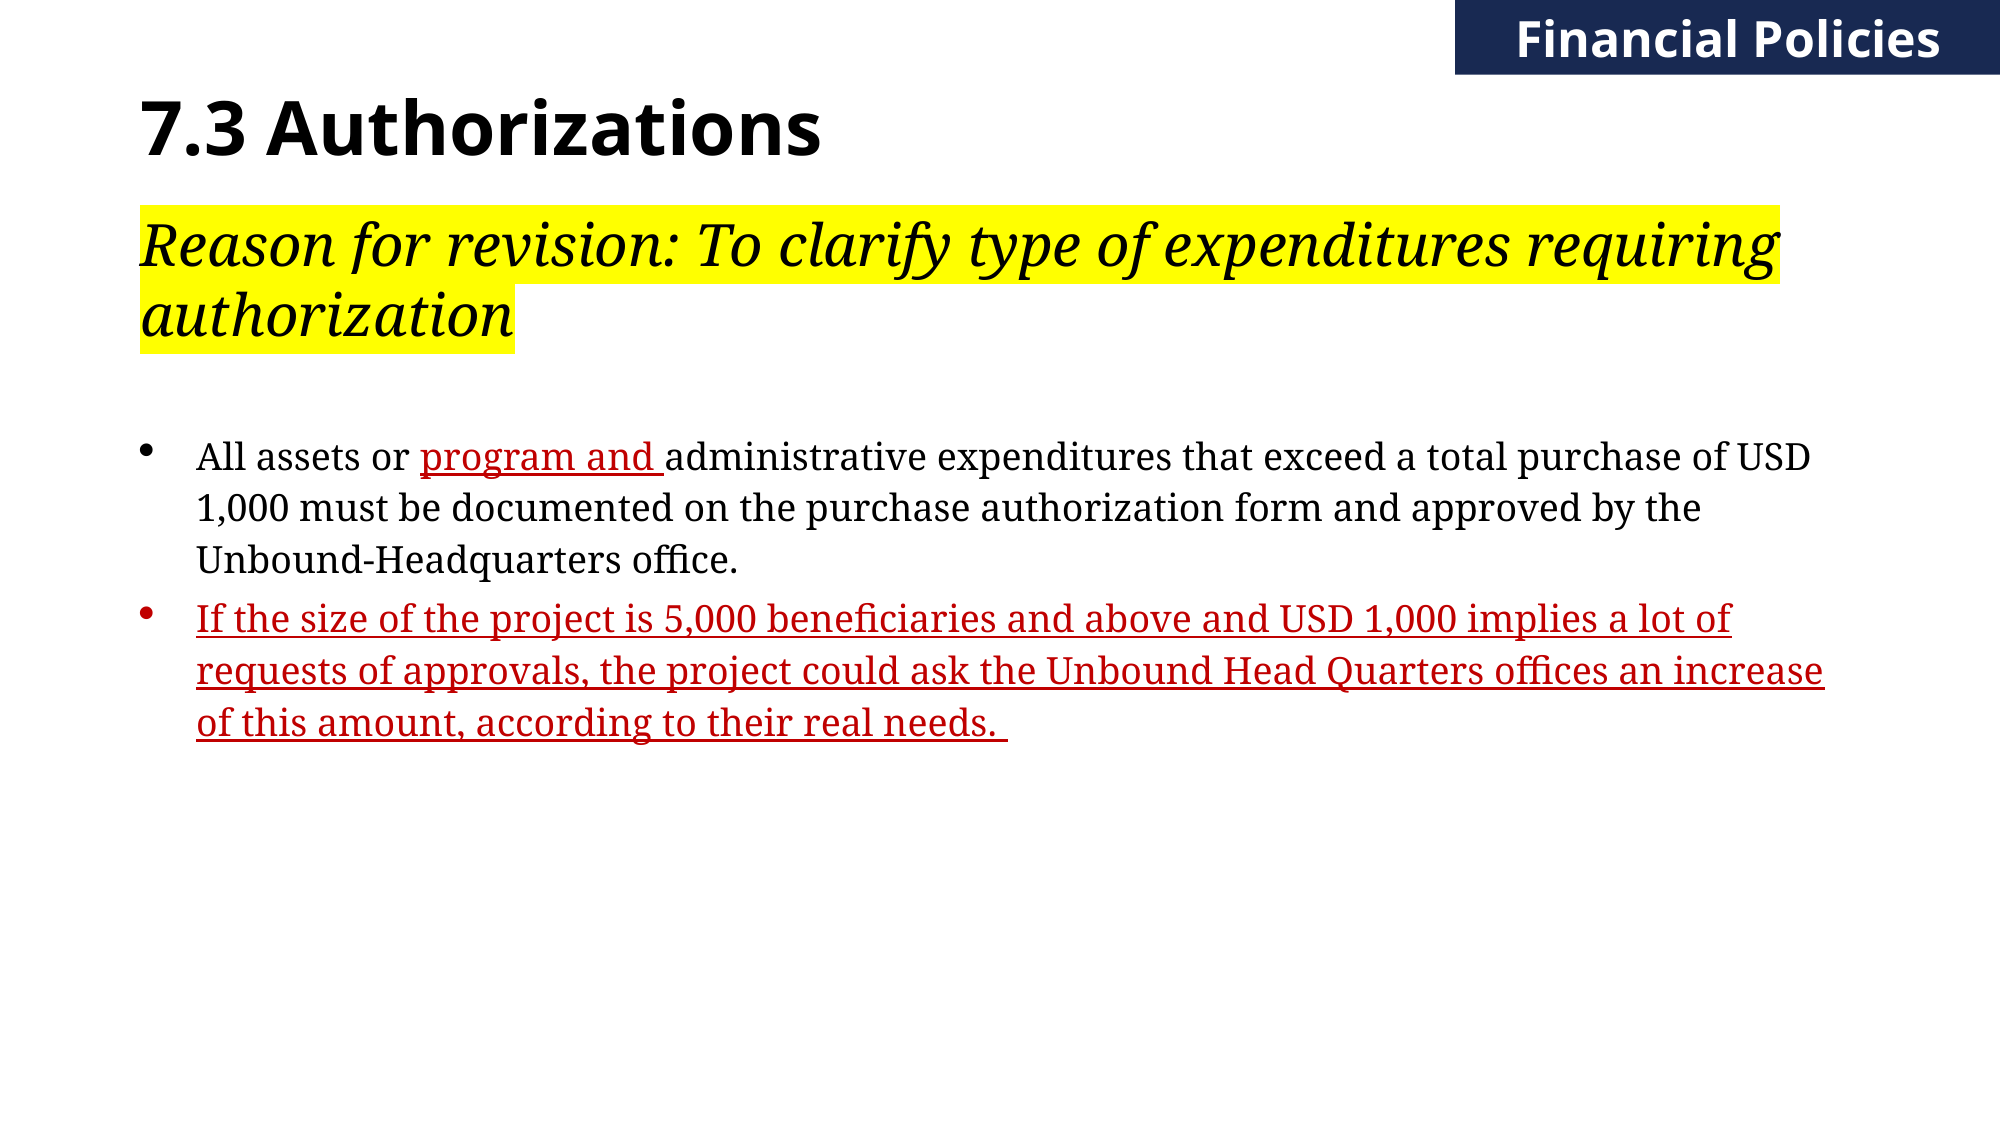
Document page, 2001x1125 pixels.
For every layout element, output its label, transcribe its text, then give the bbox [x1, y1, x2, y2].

list Reason for revision: To clarify type of expenditures requiring authorization All assets or program and administrative expenditures that exceed a total purchase of USD 1,000 must be documented on the purchase authorization form and approved by the Unbound-Headquarters office. If the size of the project is 5,000 beneficiaries and above and USD 1,000 implies a lot of requests of approvals, the project could ask the Unbound Head Quarters offices an increase of this amount, according to their real needs. [125, 201, 1875, 1088]
title 7.3 Authorizations [125, 37, 1875, 201]
text_box Financial Policies [1455, 0, 2000, 75]
